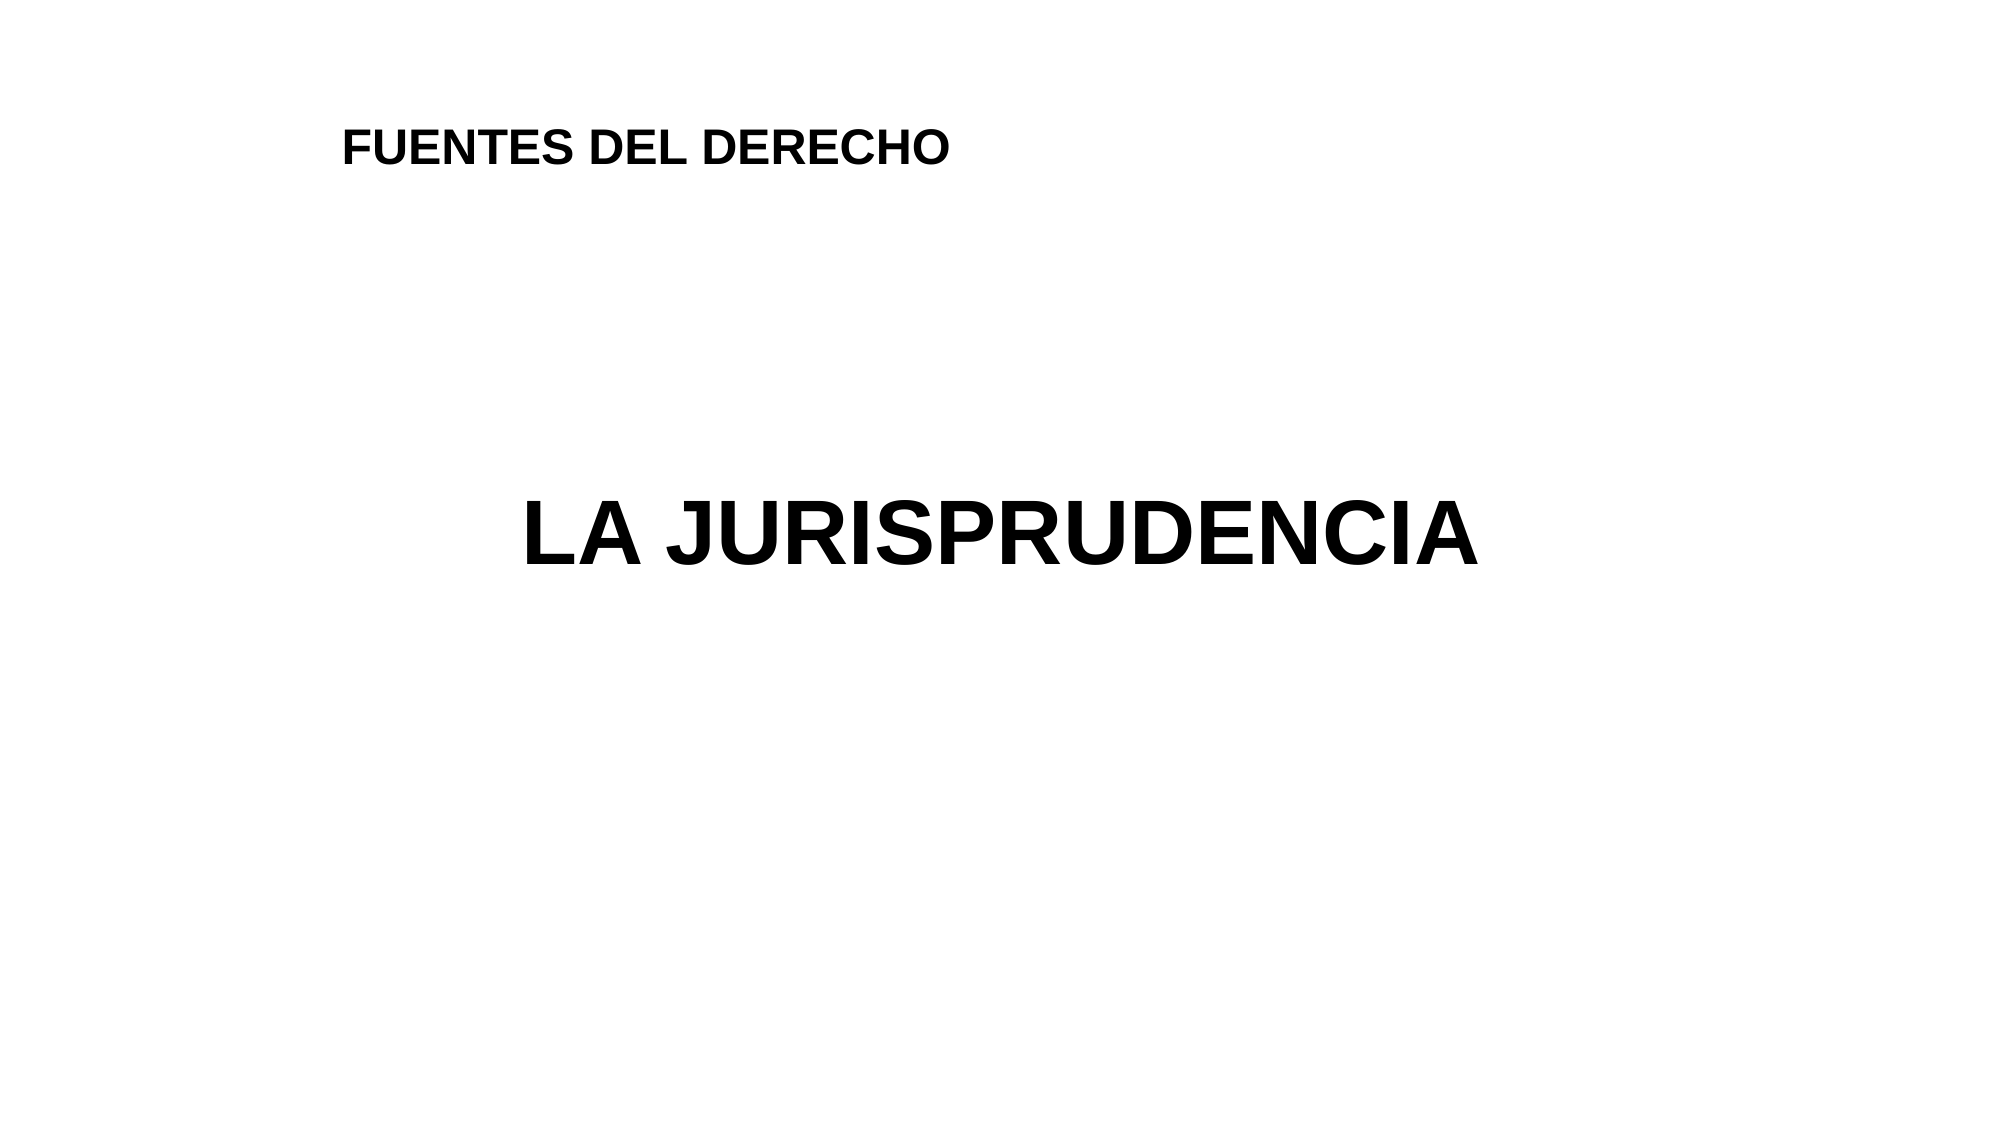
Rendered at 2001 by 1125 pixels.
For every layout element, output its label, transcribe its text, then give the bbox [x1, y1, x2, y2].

list LA JURISPRUDENCIA [326, 172, 1677, 1035]
title FUENTES DEL DERECHO [326, 54, 1677, 172]
